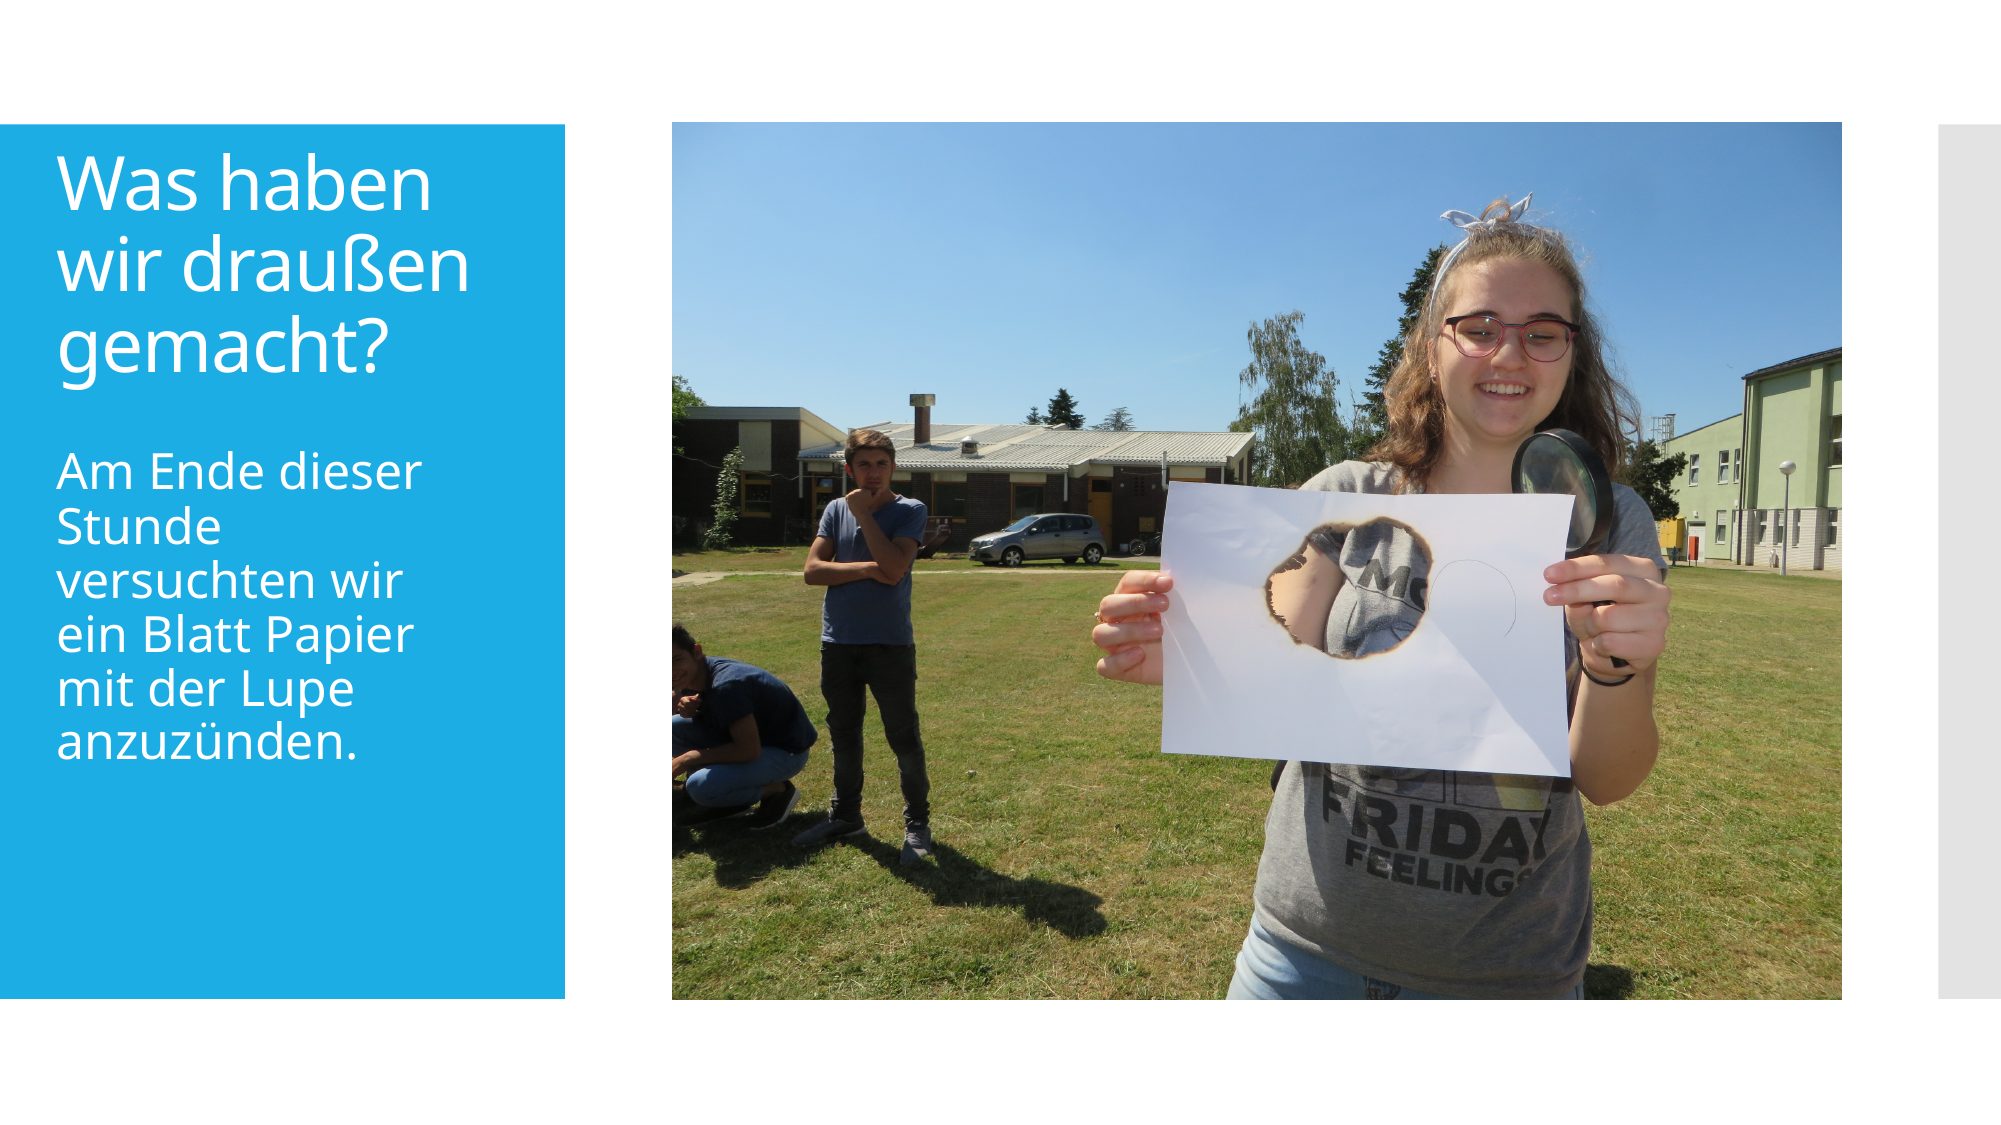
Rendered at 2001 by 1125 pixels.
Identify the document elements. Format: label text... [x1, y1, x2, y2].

list Am Ende dieser Stunde versuchten wir ein Blatt Papier mit der Lupe anzuzünden. [41, 439, 505, 903]
picture [672, 122, 1843, 1000]
title Was haben wir draußen gemacht? [41, 225, 525, 396]
